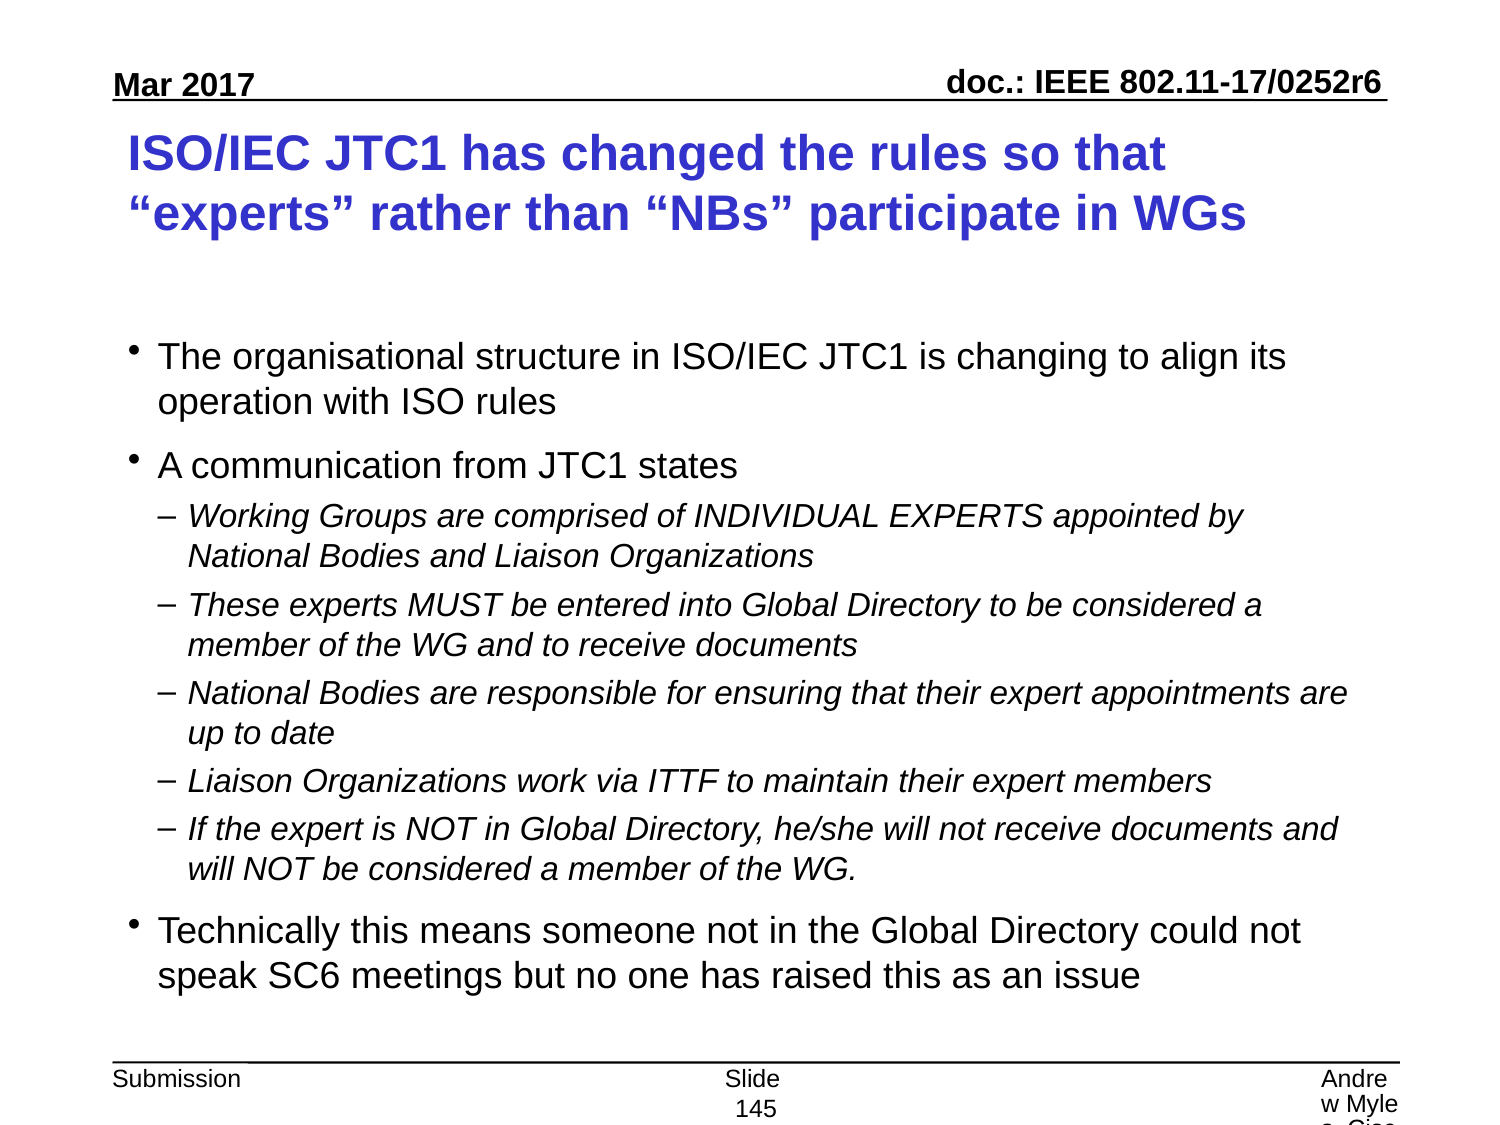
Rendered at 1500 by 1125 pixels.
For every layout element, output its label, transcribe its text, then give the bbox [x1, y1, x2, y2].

title ISO/IEC JTC1 has changed the rules so that “experts” rather than “NBs” participate in WGs [112, 112, 1388, 288]
footer Andrew Myles, Cisco [1320, 1061, 1402, 1093]
list The organisational structure in ISO/IEC JTC1 is changing to align its operation with ISO rules A communication from JTC1 states Working Groups are comprised of INDIVIDUAL EXPERTS appointed by National Bodies and Liaison Organizations These experts MUST be entered into Global Directory to be considered a member of the WG and to receive documents National Bodies are responsible for ensuring that their expert appointments are up to date Liaison Organizations work via ITTF to maintain their expert members If the expert is NOT in Global Directory, he/she will not receive documents and will NOT be considered a member of the WG. Technically this means someone not in the Global Directory could not speak SC6 meetings but no one has raised this as an issue [112, 324, 1388, 1000]
slide_number Slide 145 [709, 1061, 803, 1093]
